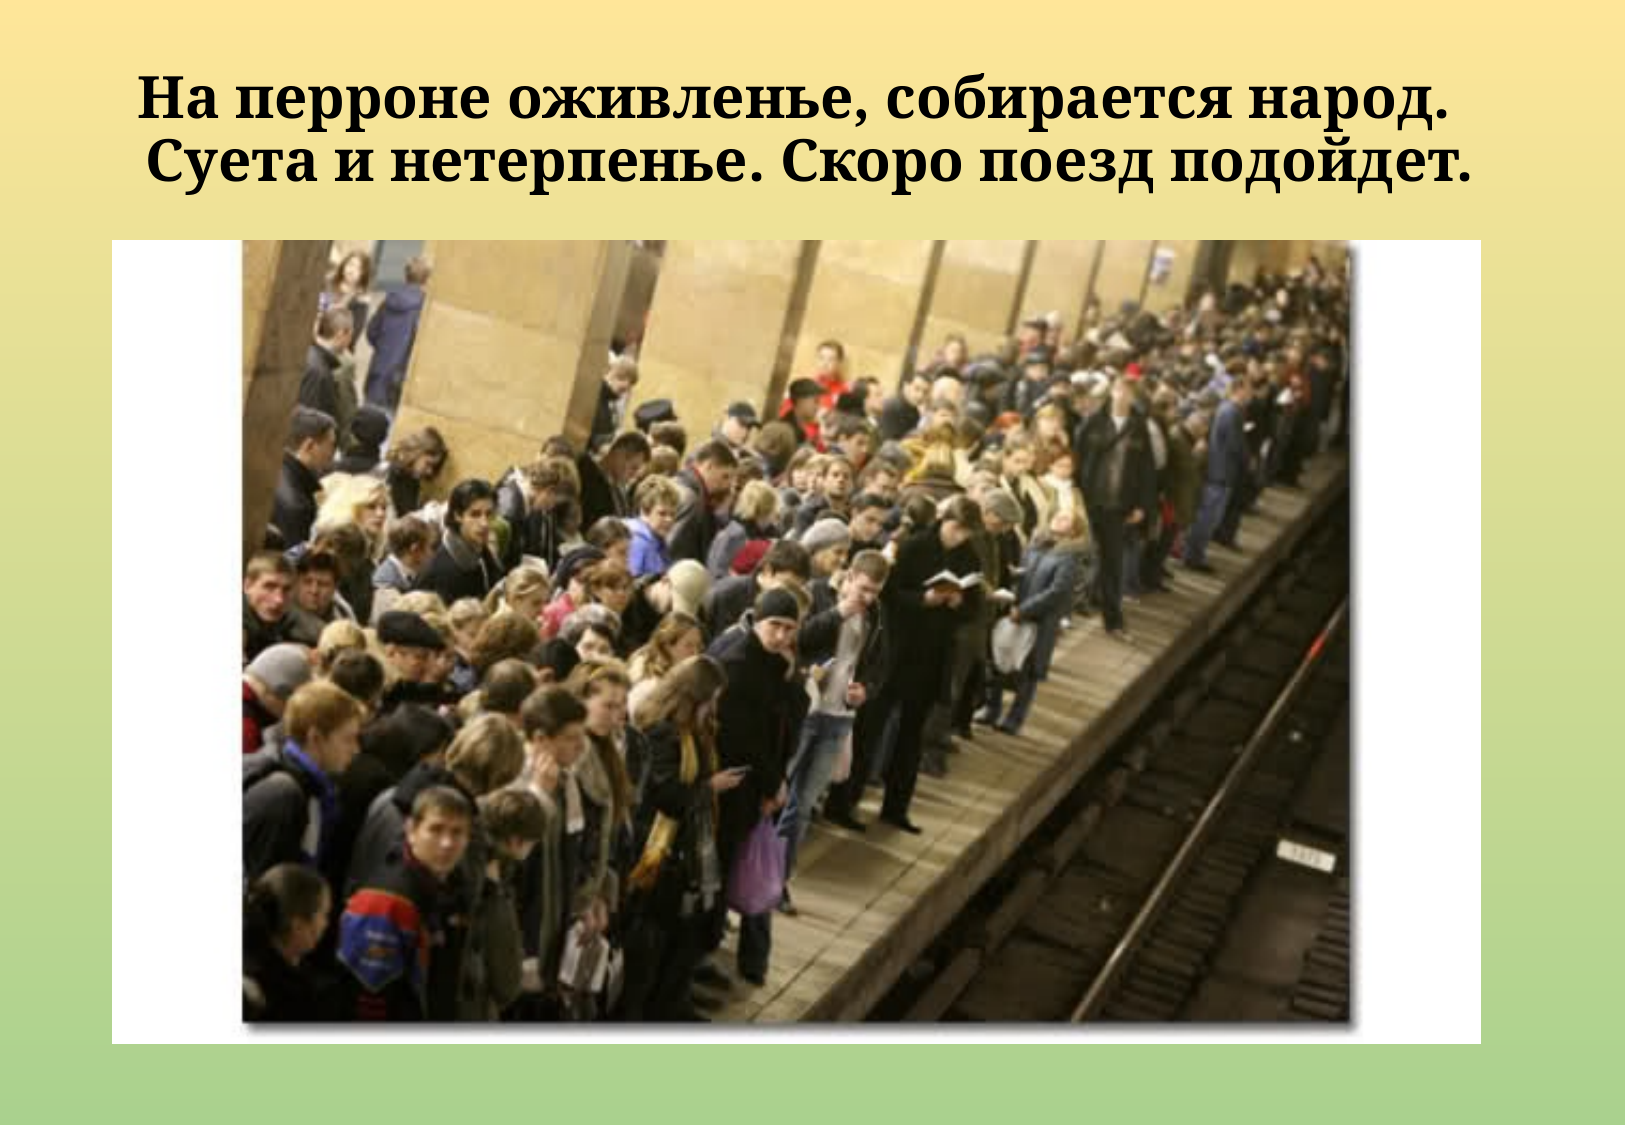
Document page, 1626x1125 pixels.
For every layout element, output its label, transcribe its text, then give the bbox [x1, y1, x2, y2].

title На перроне оживленье, собирается народ. Суета и нетерпенье. Скоро поезд подойдет. [93, 36, 1496, 227]
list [112, 240, 1481, 1044]
